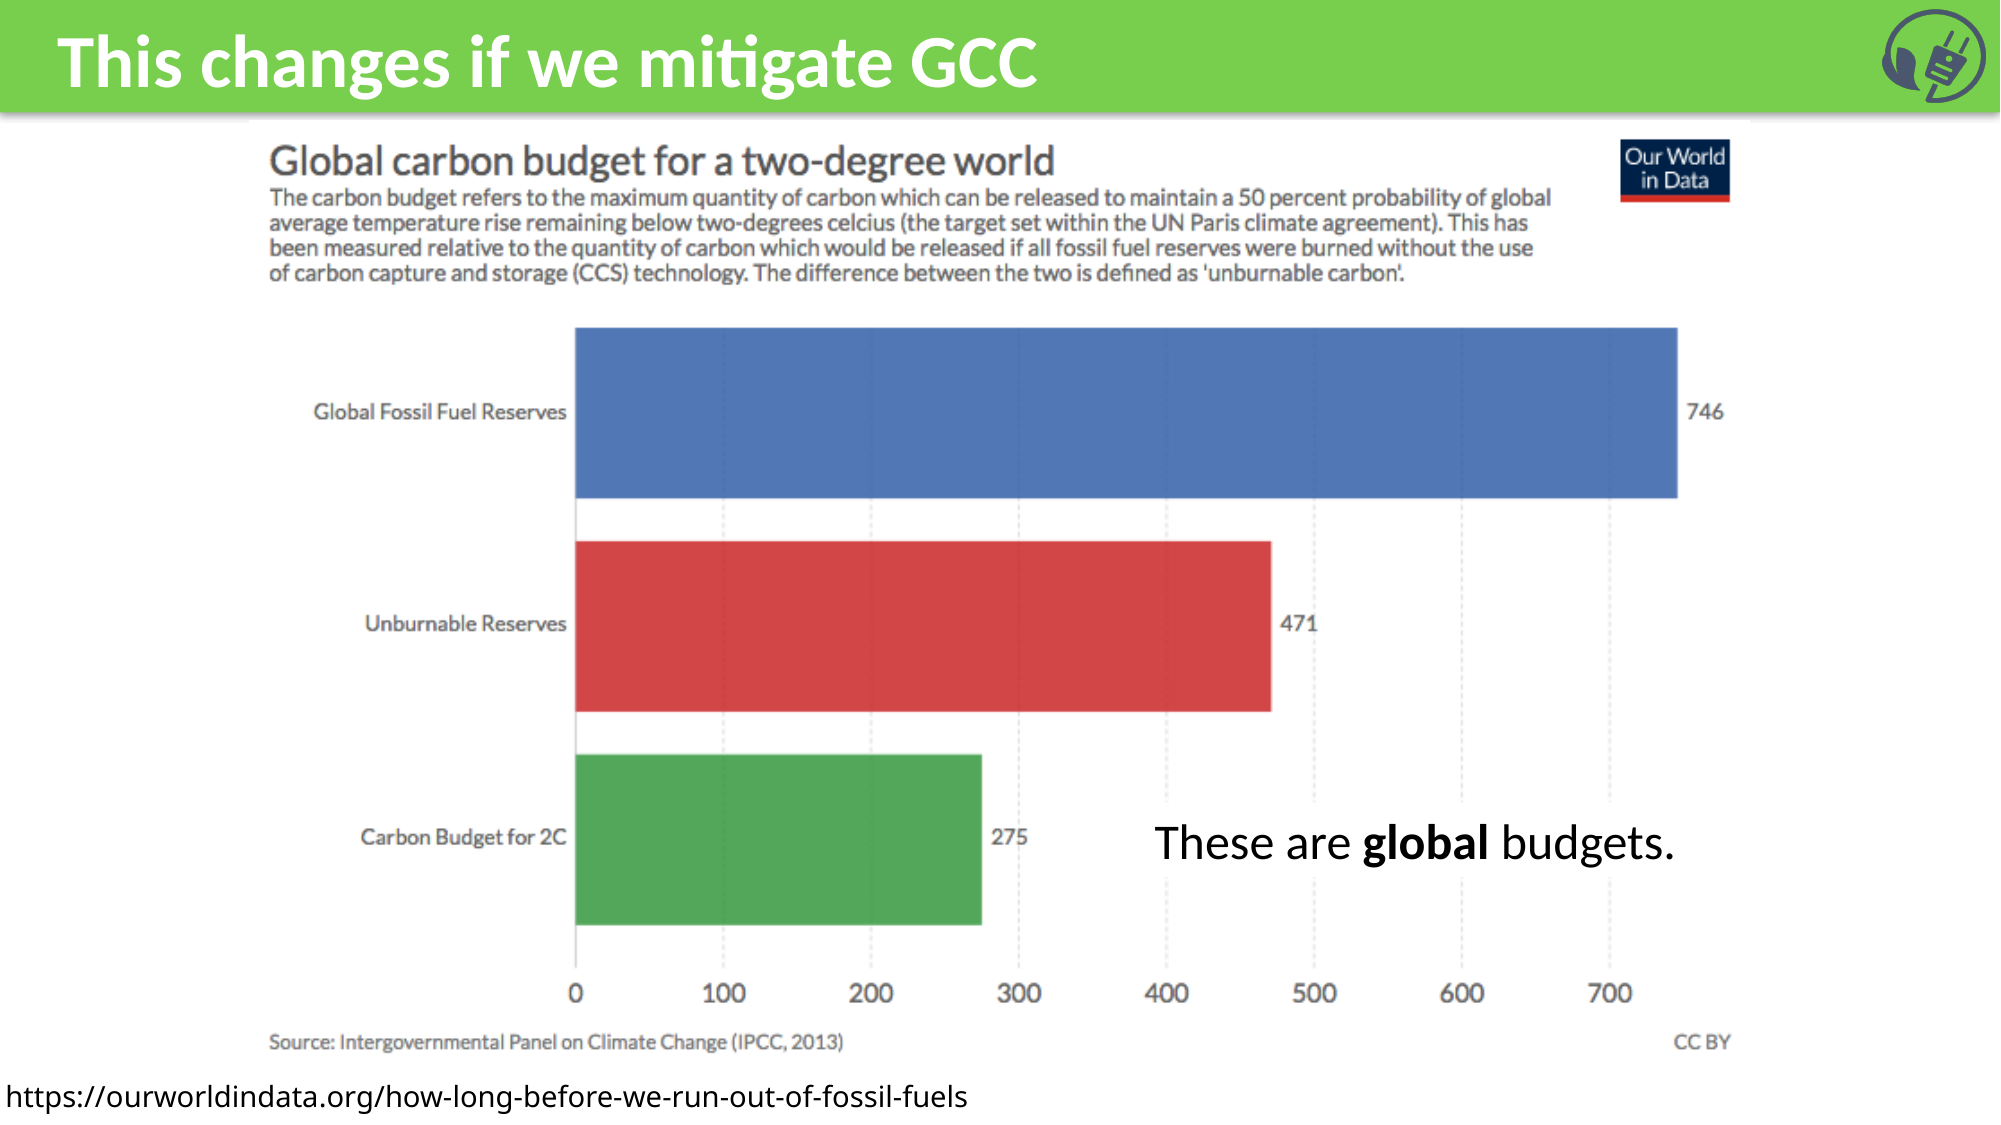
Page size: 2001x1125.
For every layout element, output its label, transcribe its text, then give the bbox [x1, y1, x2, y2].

picture [1882, 7, 1986, 105]
text_box https://ourworldindata.org/how-long-before-we-run-out-of-fossil-fuels [0, 1070, 984, 1121]
picture [249, 120, 1751, 1064]
text_box [0, 0, 2000, 113]
text_box This changes if we mitigate GCC [42, 5, 1055, 111]
